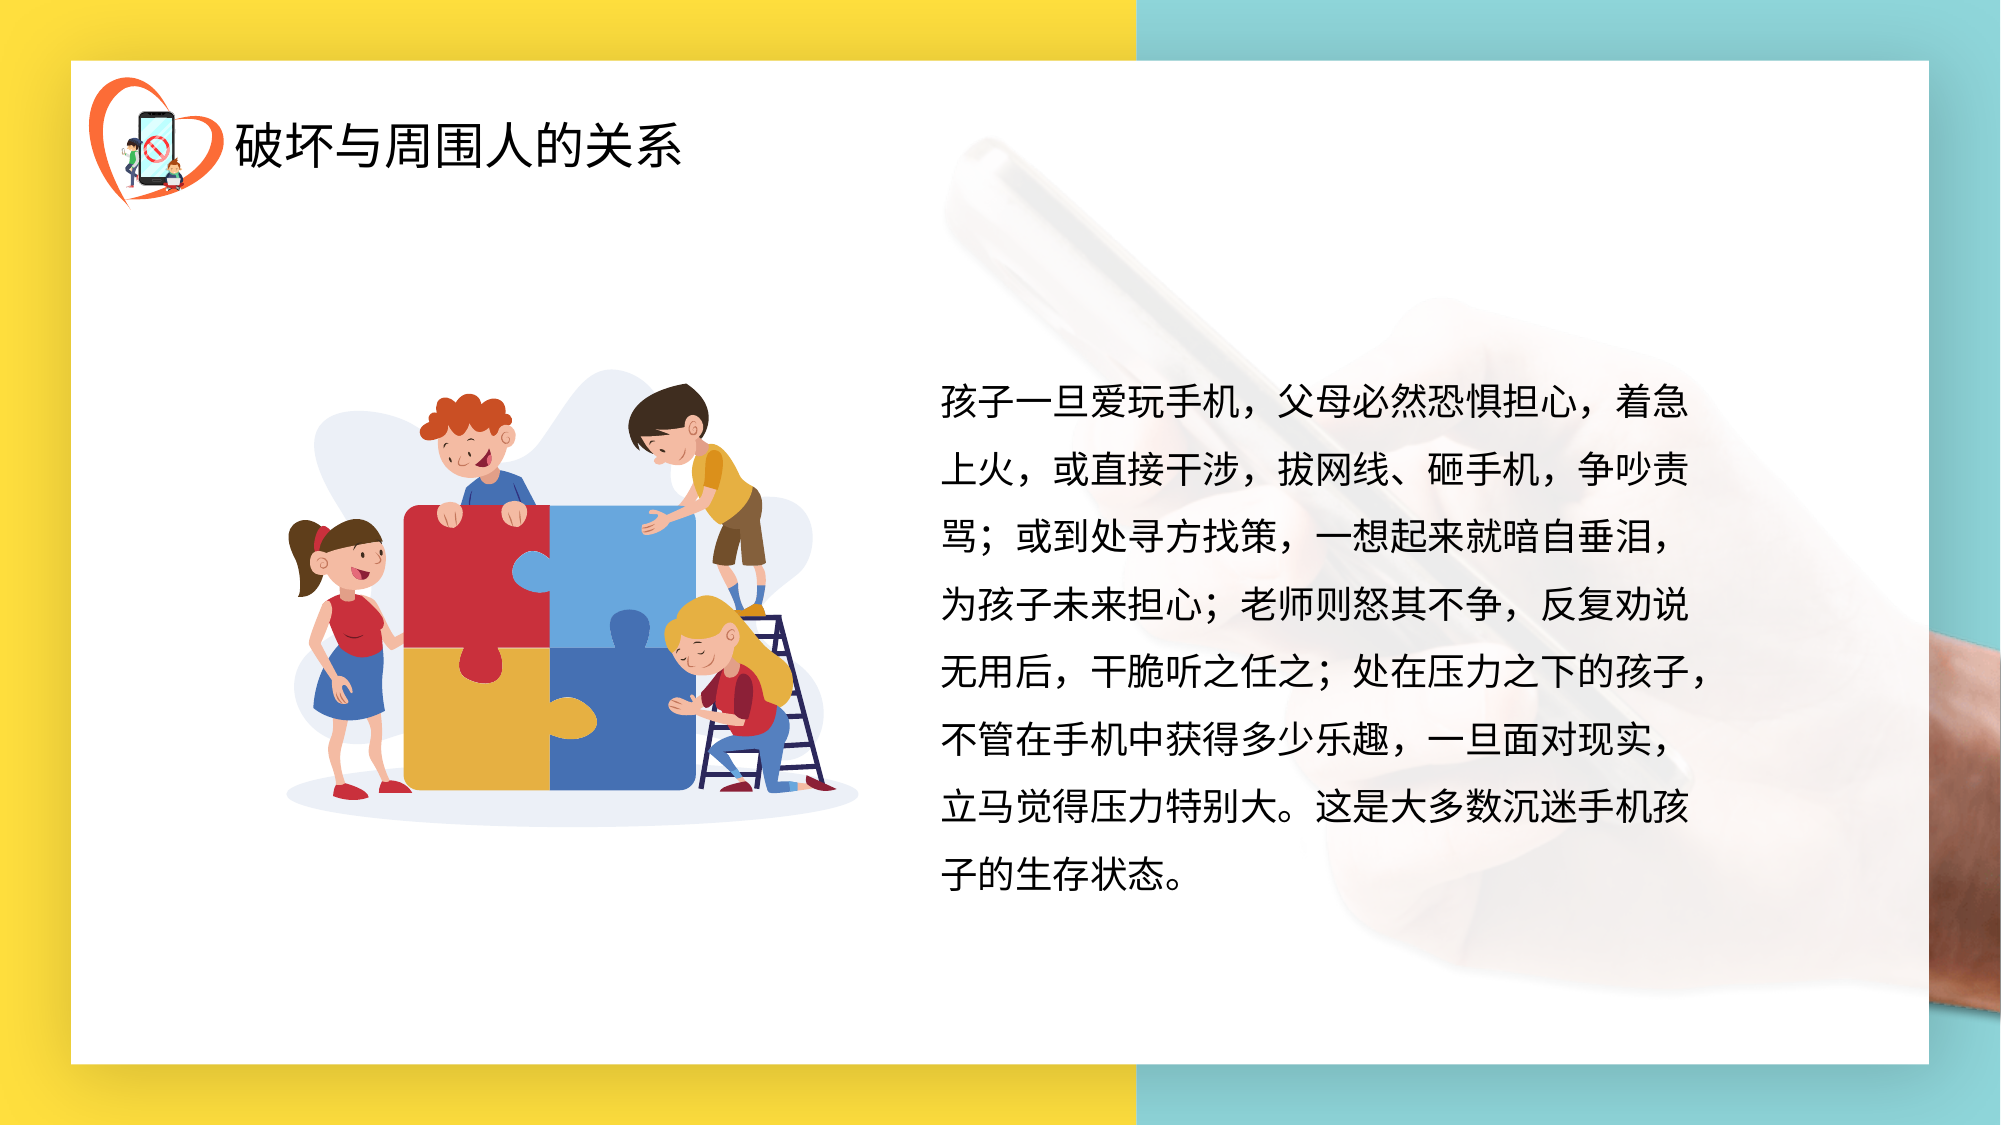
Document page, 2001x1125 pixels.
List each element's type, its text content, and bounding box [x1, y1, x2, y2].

picture [1929, 109, 2001, 1055]
text_box 破坏与周围人的关系 [219, 107, 700, 183]
text_box 孩子一旦爱玩手机，父母必然恐惧担心，着急上火，或直接干涉，拔网线、砸手机，争吵责骂；或到处寻方找策，一想起来就暗自垂泪，为孩子未来担心；老师则怒其不争，反复劝说无用后，干脆听之任之；处在压力之下的孩子，不管在手机中获得多少乐趣，一旦面对现实，立马觉得压力特别大。这是大多数沉迷手机孩子的生存状态。 [925, 348, 1743, 904]
picture [285, 369, 859, 828]
